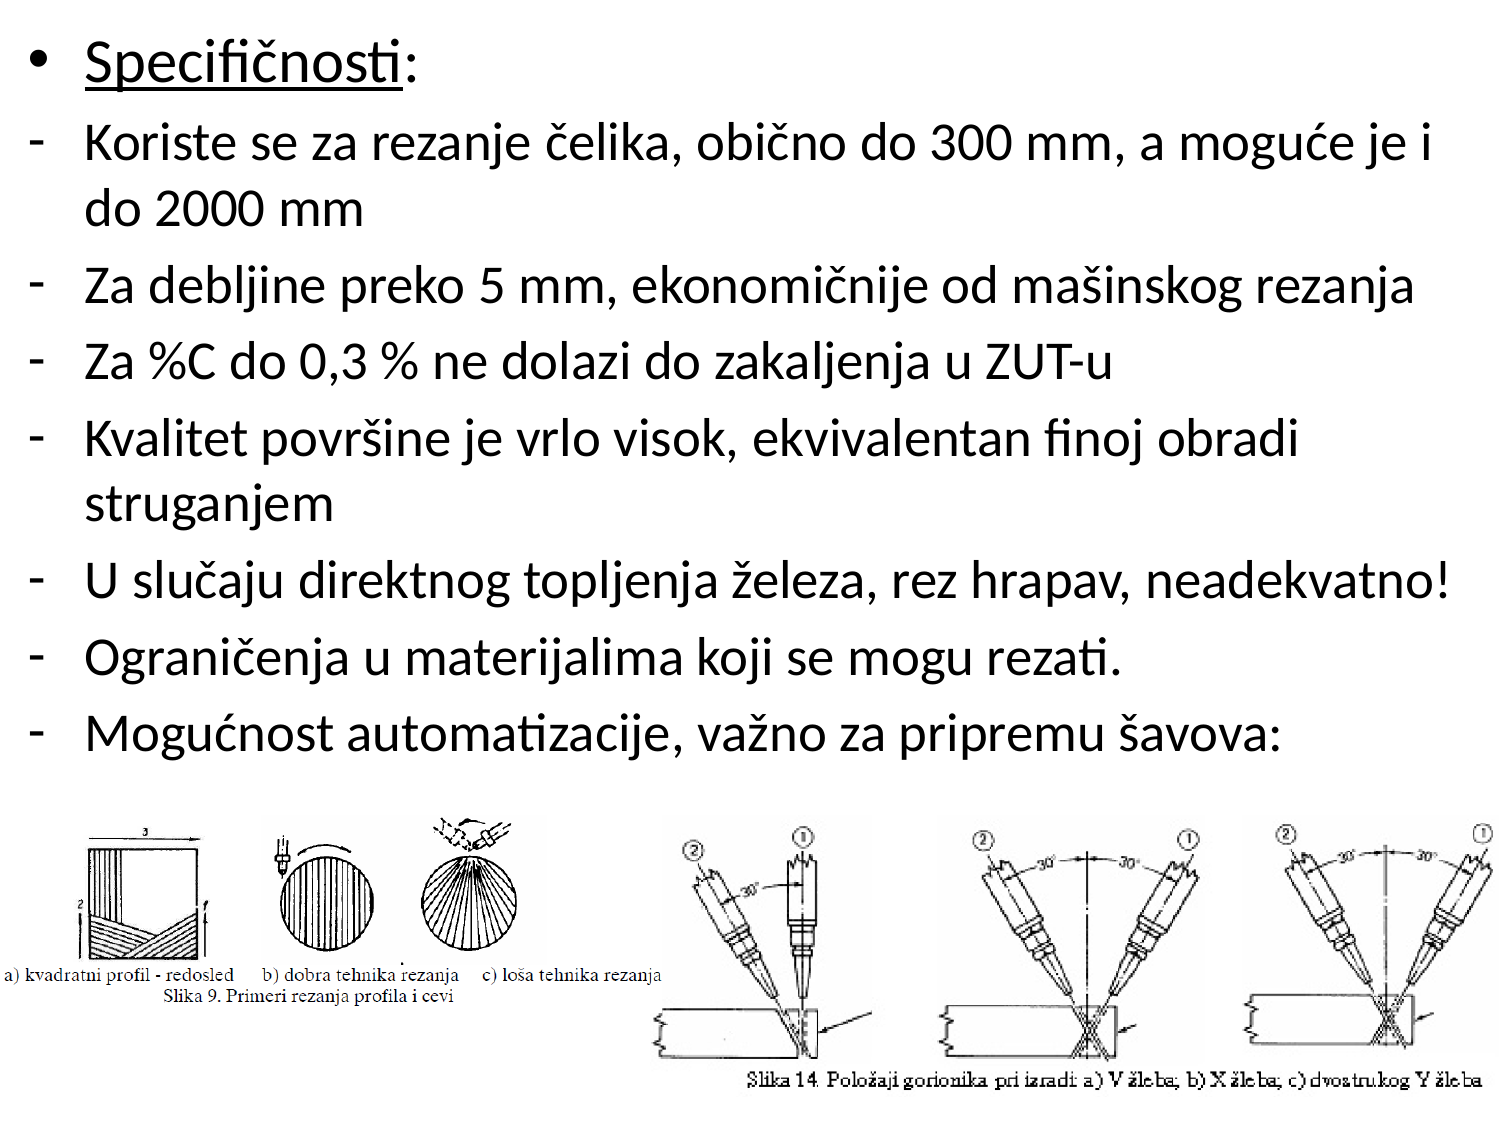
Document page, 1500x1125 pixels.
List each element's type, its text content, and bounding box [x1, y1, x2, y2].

picture [0, 810, 1500, 1098]
list Specifičnosti: Koriste se za rezanje čelika, obično do 300 mm, a moguće je i do 2000 mm Za debljine preko 5 mm, ekonomičnije od mašinskog rezanja Za %C do 0,3 % ne dolazi do zakaljenja u ZUT-u Kvalitet površine je vrlo visok, ekvivalentan finoj obradi struganjem U slučaju direktnog topljenja železa, rez hrapav, neadekvatno! Ograničenja u materijalima koji se mogu rezati. Mogućnost automatizacije, važno za pripremu šavova: [12, 12, 1475, 814]
